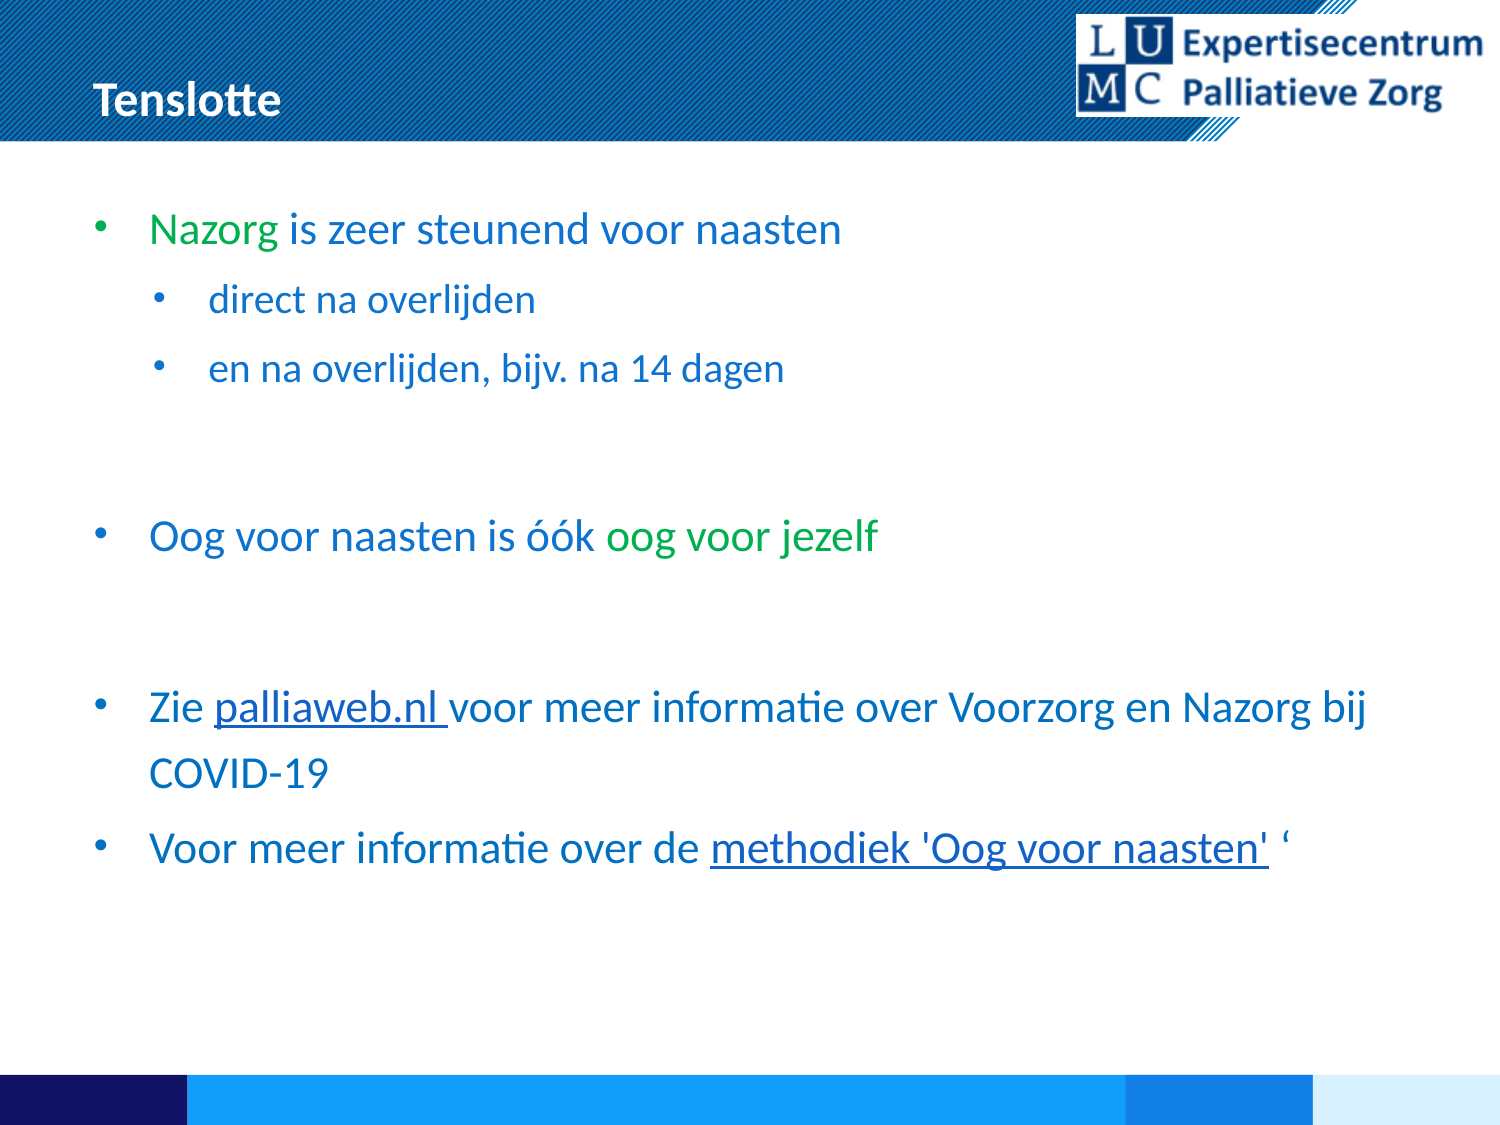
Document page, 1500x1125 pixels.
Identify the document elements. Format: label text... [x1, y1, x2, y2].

text_box [359, 788, 390, 865]
picture [0, 0, 1500, 1074]
list Nazorg is zeer steunend voor naasten direct na overlijden en na overlijden, bijv. na 14 dagen Oog voor naasten is óók oog voor jezelf Zie palliaweb.nl voor meer informatie over Voorzorg en Nazorg bij COVID-19 Voor meer informatie over de methodiek 'Oog voor naasten' ‘ [92, 187, 1454, 1059]
title Tenslotte [92, 0, 1164, 141]
